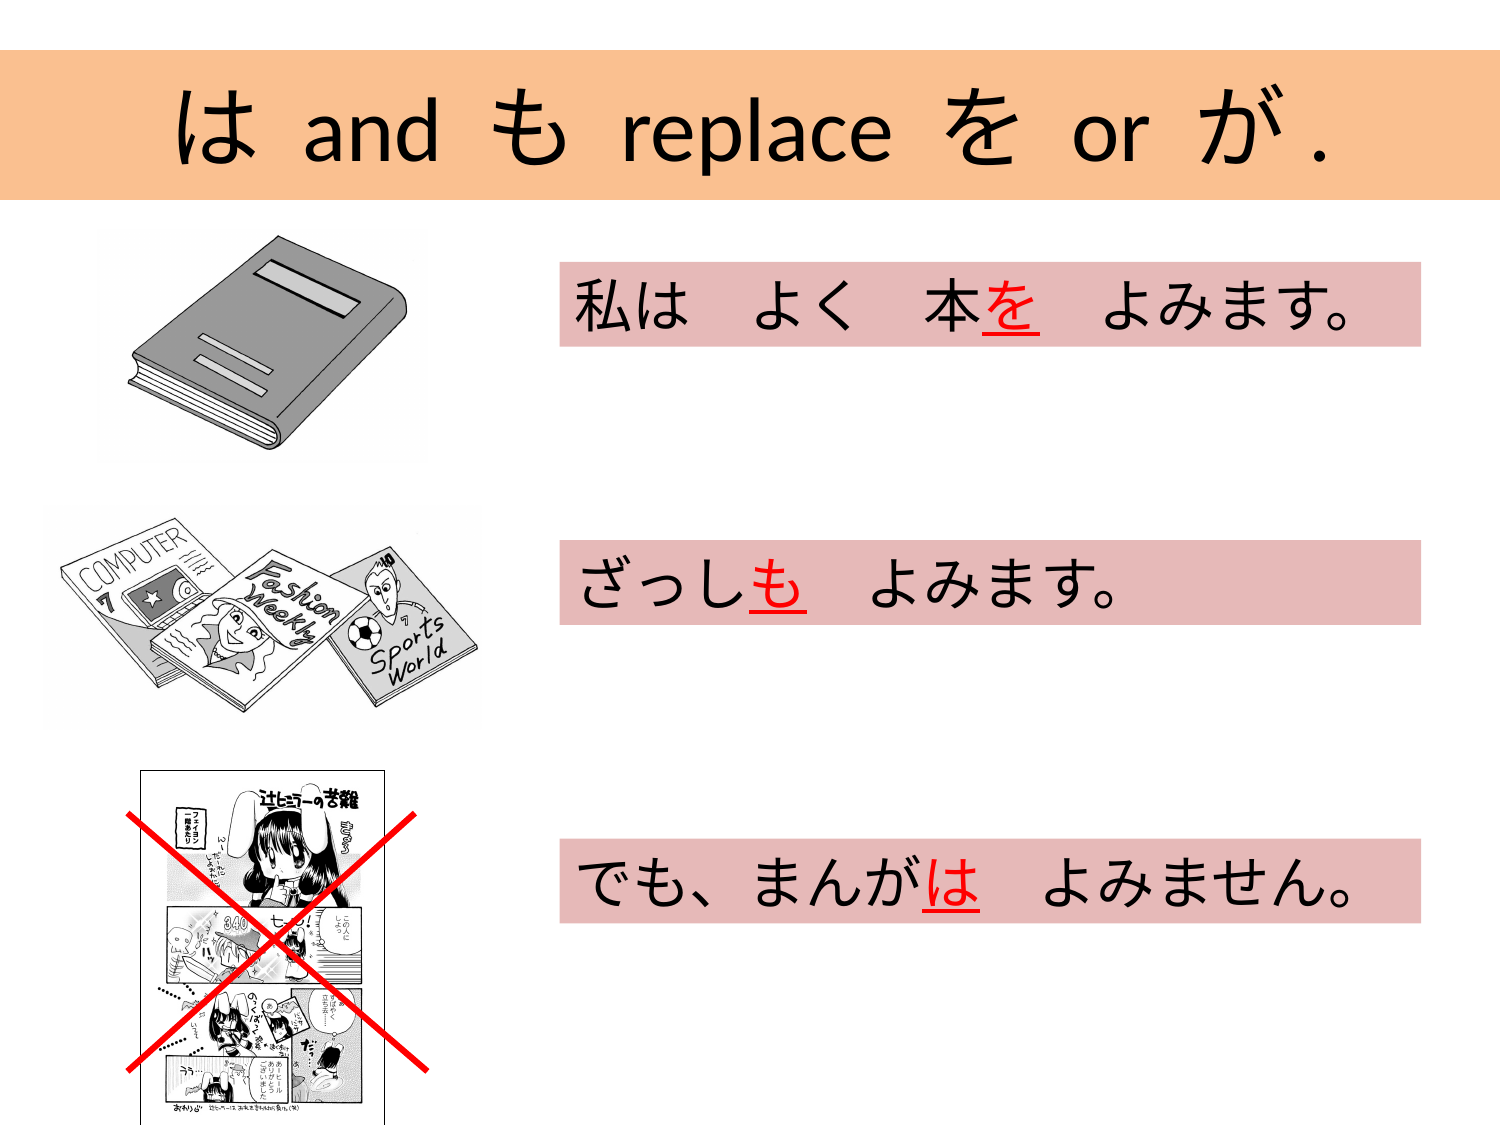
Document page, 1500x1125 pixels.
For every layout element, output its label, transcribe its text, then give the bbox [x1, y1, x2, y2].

text_box でも、まんがは よみません。 [559, 838, 1422, 924]
title は and も replace を or が. [0, 50, 1500, 200]
picture [97, 228, 428, 463]
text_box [127, 812, 428, 1072]
text_box 私は よく 本を よみます。 [559, 261, 1422, 347]
picture [140, 771, 384, 812]
text_box ざっしも よみます。 [559, 540, 1422, 625]
picture [140, 1072, 384, 1125]
picture [42, 505, 482, 730]
